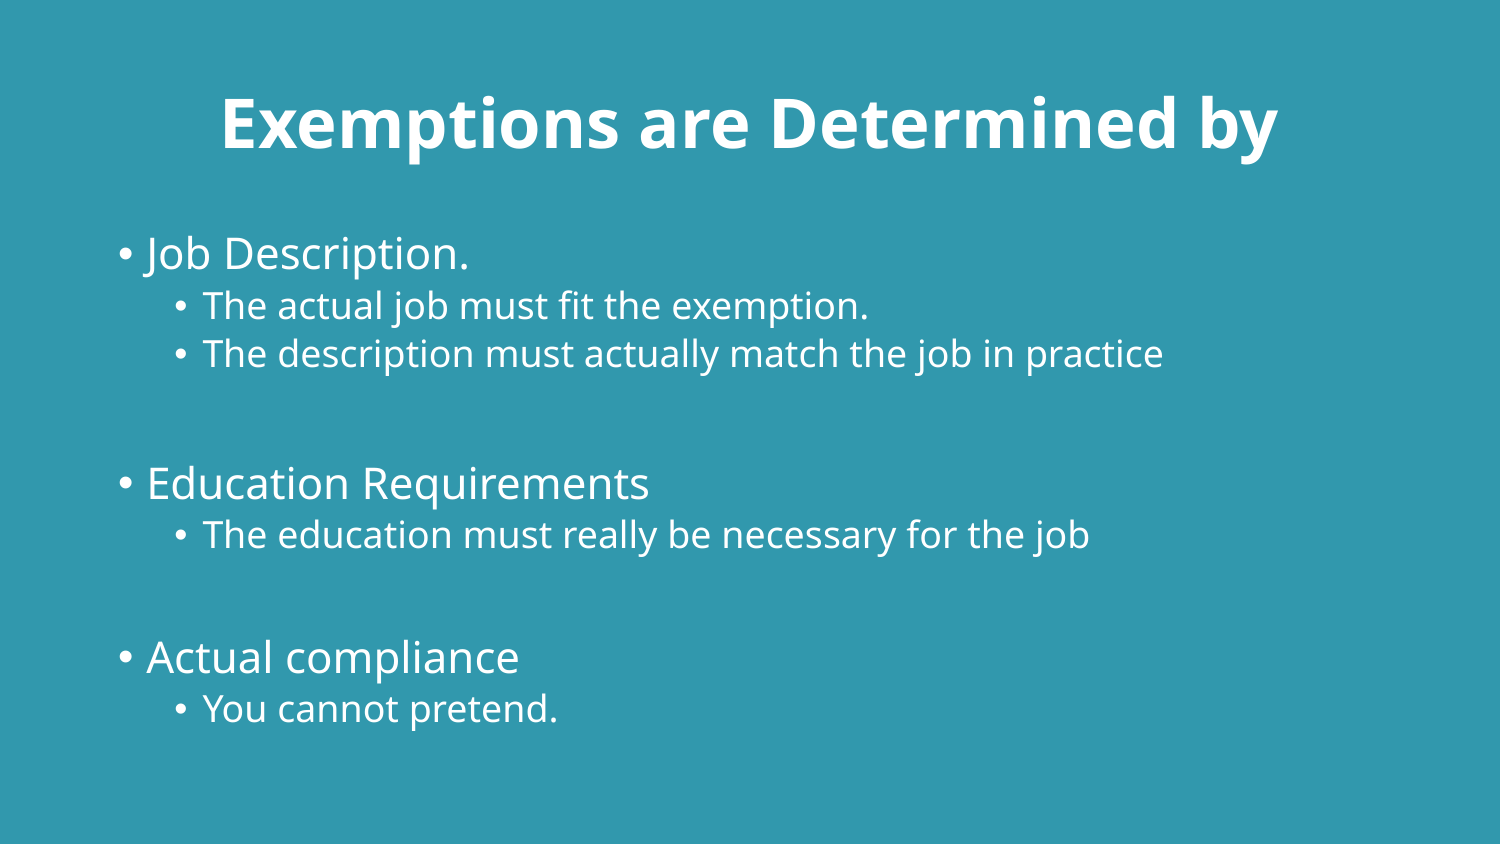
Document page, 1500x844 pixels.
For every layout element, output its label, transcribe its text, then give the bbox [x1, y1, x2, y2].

title Exemptions are Determined by [103, 44, 1397, 208]
list Job Description. The actual job must fit the exemption. The description must actually match the job in practice Education Requirements The education must really be necessary for the job Actual compliance You cannot pretend. [103, 224, 1397, 760]
